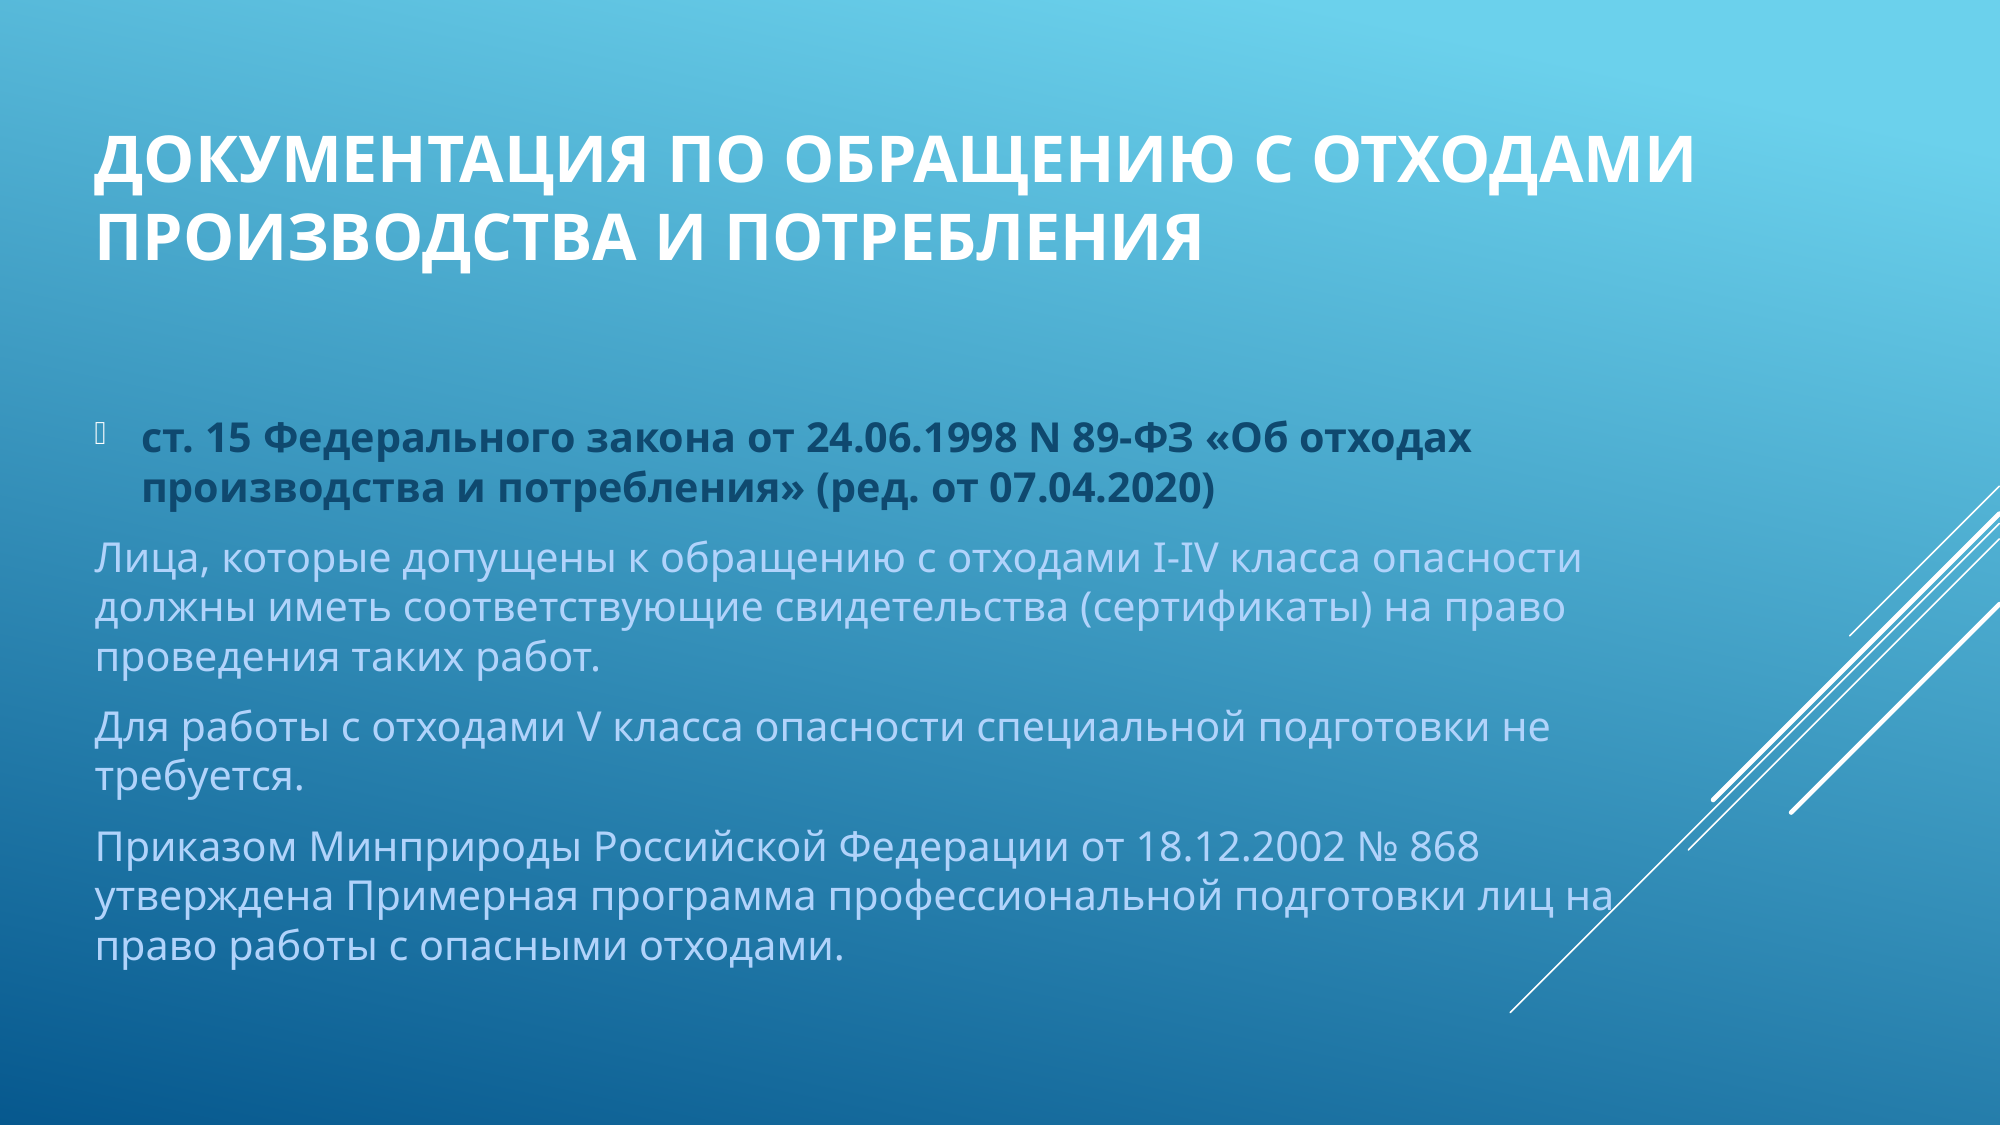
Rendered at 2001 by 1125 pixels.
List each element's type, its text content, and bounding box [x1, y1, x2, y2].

list ст. 15 Федерального закона от 24.06.1998 N 89-ФЗ «Об отходах производства и потребления» (ред. от 07.04.2020) Лица, которые допущены к обращению с отходами I-IV класса опасности должны иметь соответствующие свидетельства (сертификаты) на право проведения таких работ. Для работы с отходами V класса опасности специальной подготовки не требуется. Приказом Минприроды Российской Федерации от 18.12.2002 № 868 утверждена Примерная программа профессиональной подготовки лиц на право работы с опасными отходами. [79, 264, 1743, 977]
title Документация по обращению с отходами производства и потребления [79, 110, 1972, 358]
